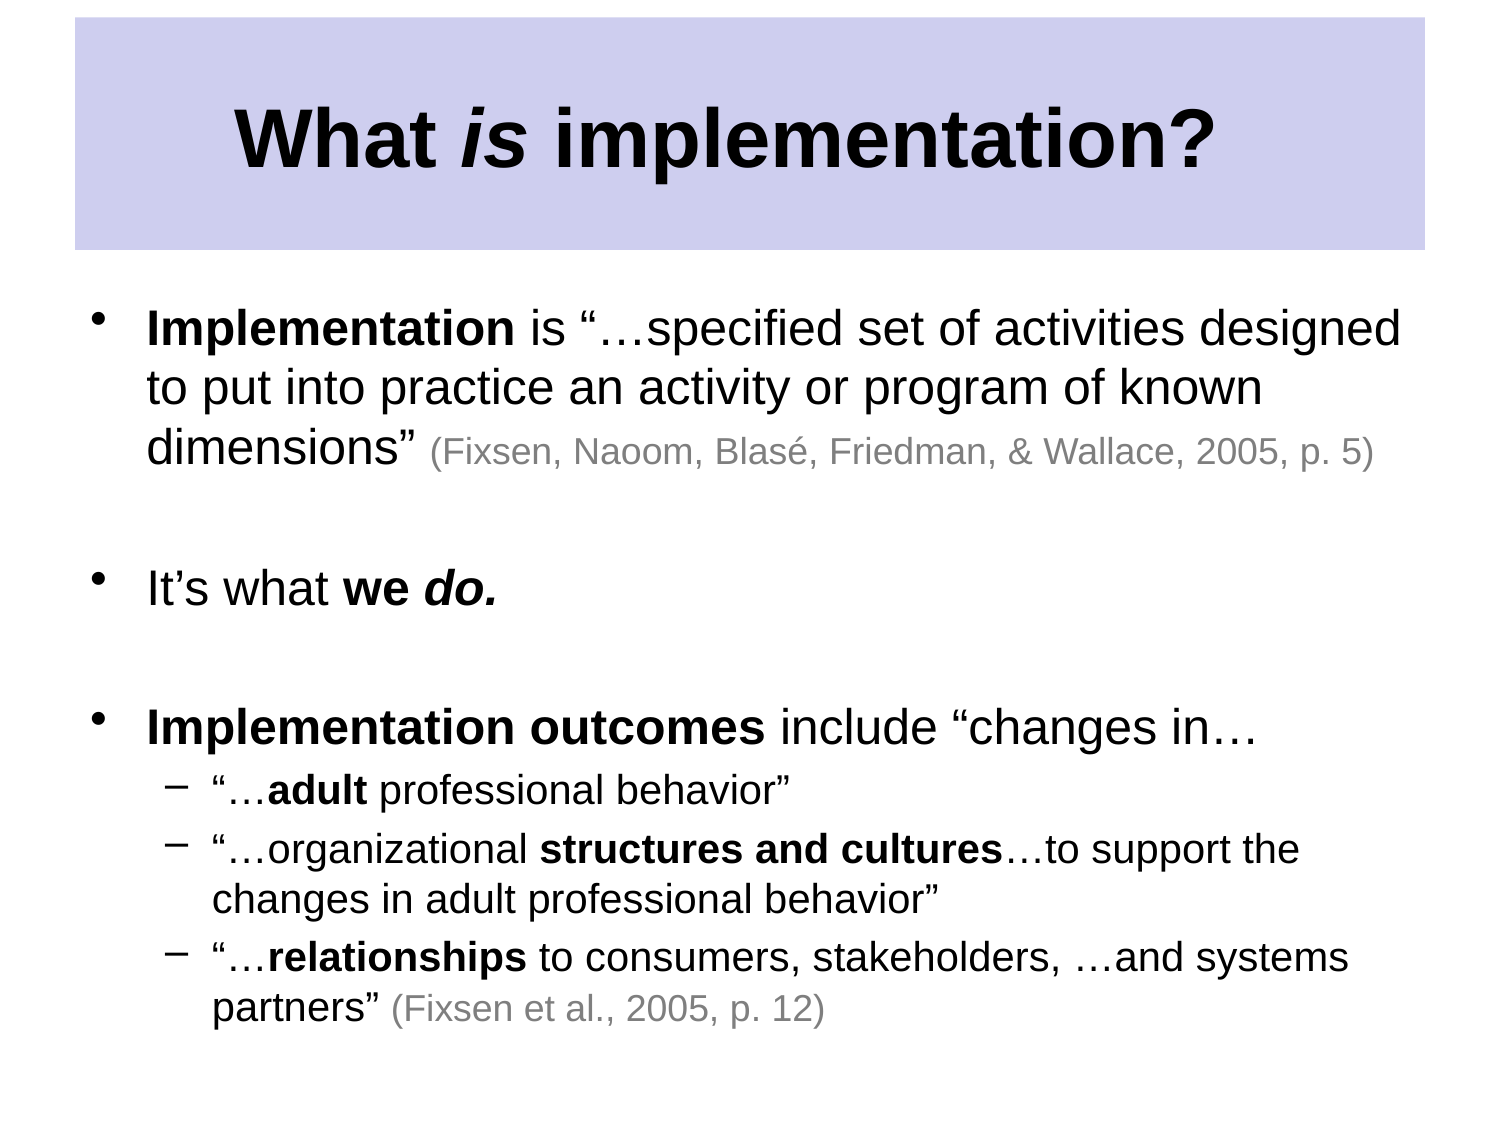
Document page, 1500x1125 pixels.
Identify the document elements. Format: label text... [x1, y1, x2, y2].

title What is implementation? [74, 17, 1426, 251]
list Implementation is “…specified set of activities designed to put into practice an activity or program of known dimensions” (Fixsen, Naoom, Blasé, Friedman, & Wallace, 2005, p. 5) It’s what we do. Implementation outcomes include “changes in… “…adult professional behavior” “…organizational structures and cultures…to support the changes in adult professional behavior” “…relationships to consumers, stakeholders, …and systems partners” (Fixsen et al., 2005, p. 12) [74, 287, 1426, 1088]
